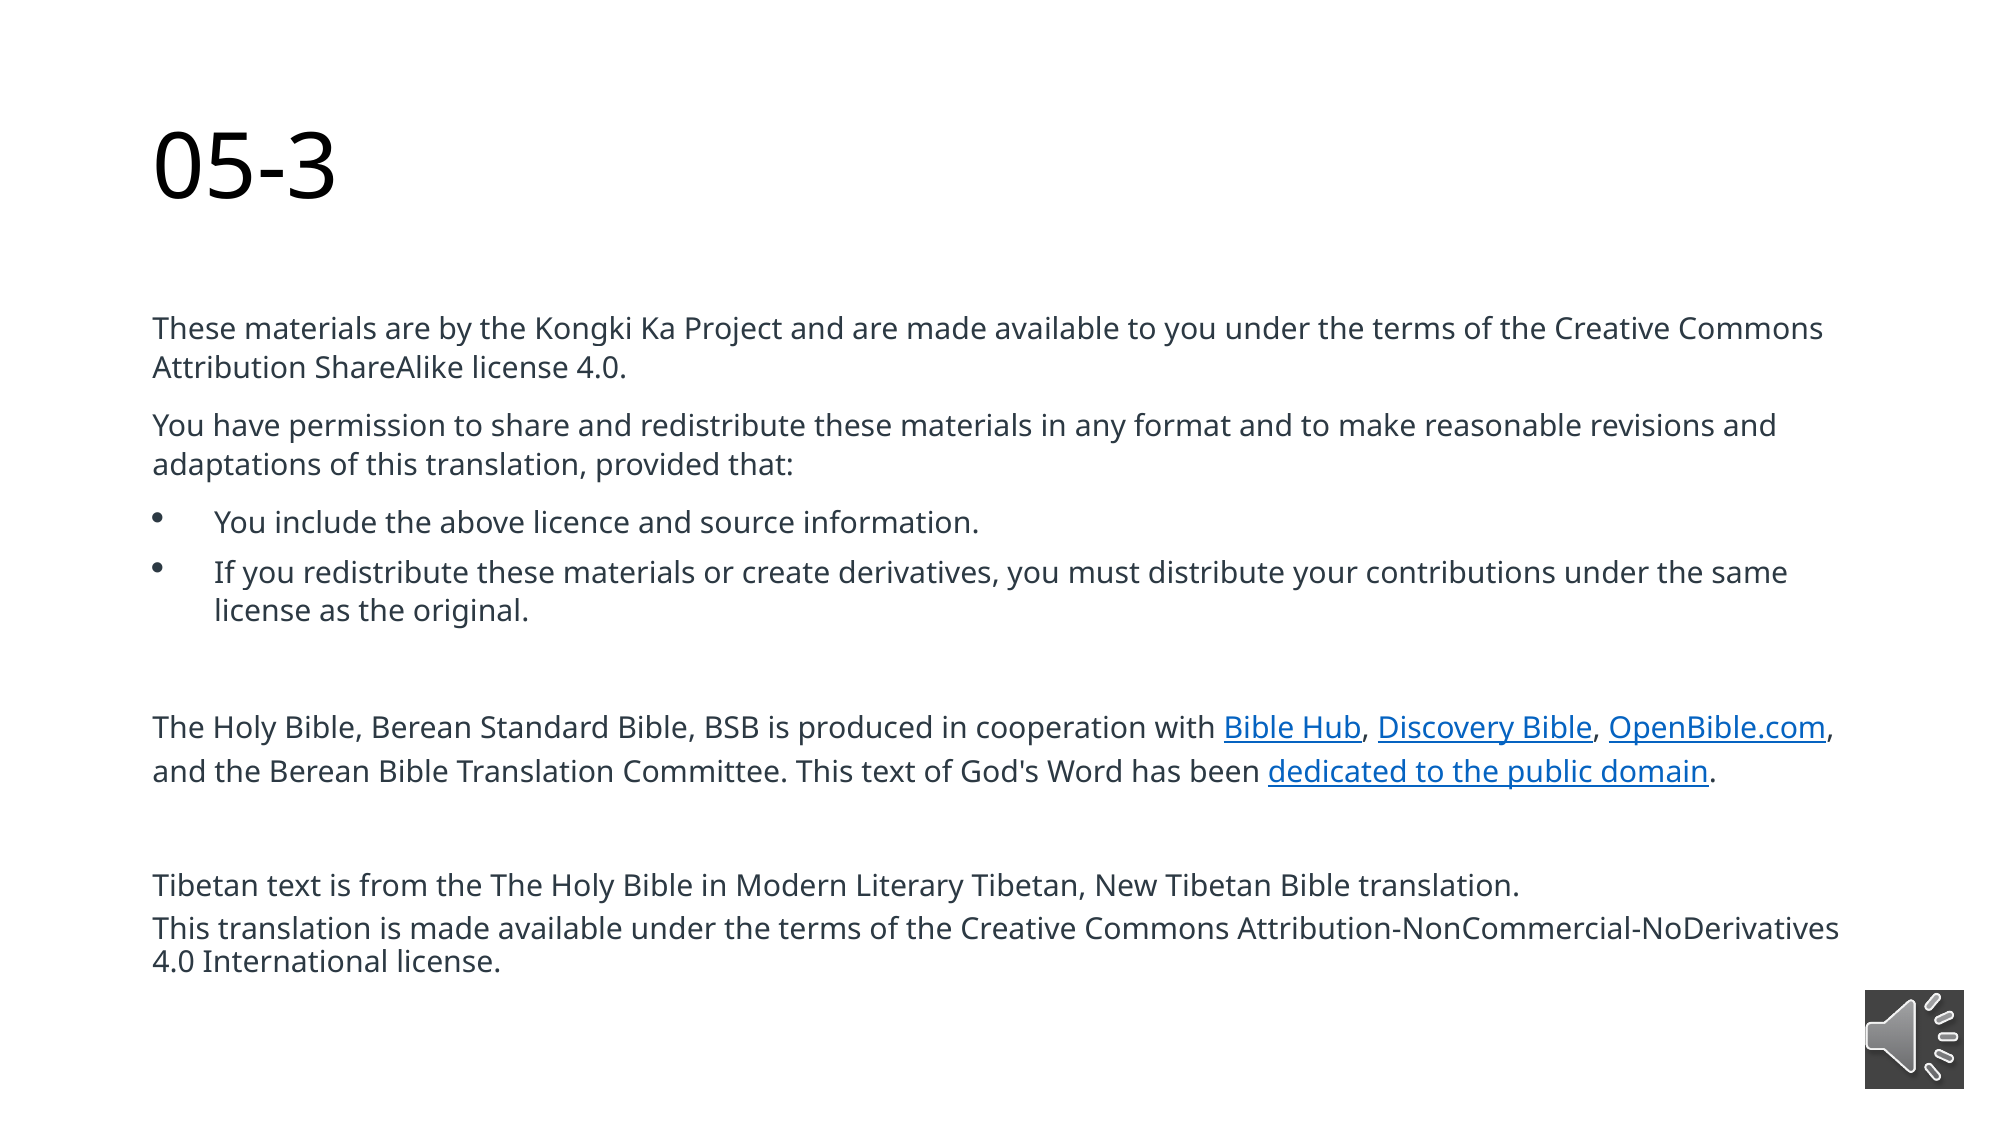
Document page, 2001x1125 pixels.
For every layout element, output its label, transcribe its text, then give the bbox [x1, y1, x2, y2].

picture [1864, 989, 1965, 1090]
title 05-3 [137, 59, 1863, 278]
list These materials are by the Kongki Ka Project and are made available to you under the terms of the Creative Commons Attribution ShareAlike license 4.0. You have permission to share and redistribute these materials in any format and to make reasonable revisions and adaptations of this translation, provided that: You include the above licence and source information. If you redistribute these materials or create derivatives, you must distribute your contributions under the same license as the original. The Holy Bible, Berean Standard Bible, BSB is produced in cooperation with Bible Hub, Discovery Bible, OpenBible.com, and the Berean Bible Translation Committee. This text of God's Word has been dedicated to the public domain. Tibetan text is from the The Holy Bible in Modern Literary Tibetan, New Tibetan Bible translation. This translation is made available under the terms of the Creative Commons Attribution-NonCommercial-NoDerivatives 4.0 International license. [137, 299, 1863, 1014]
